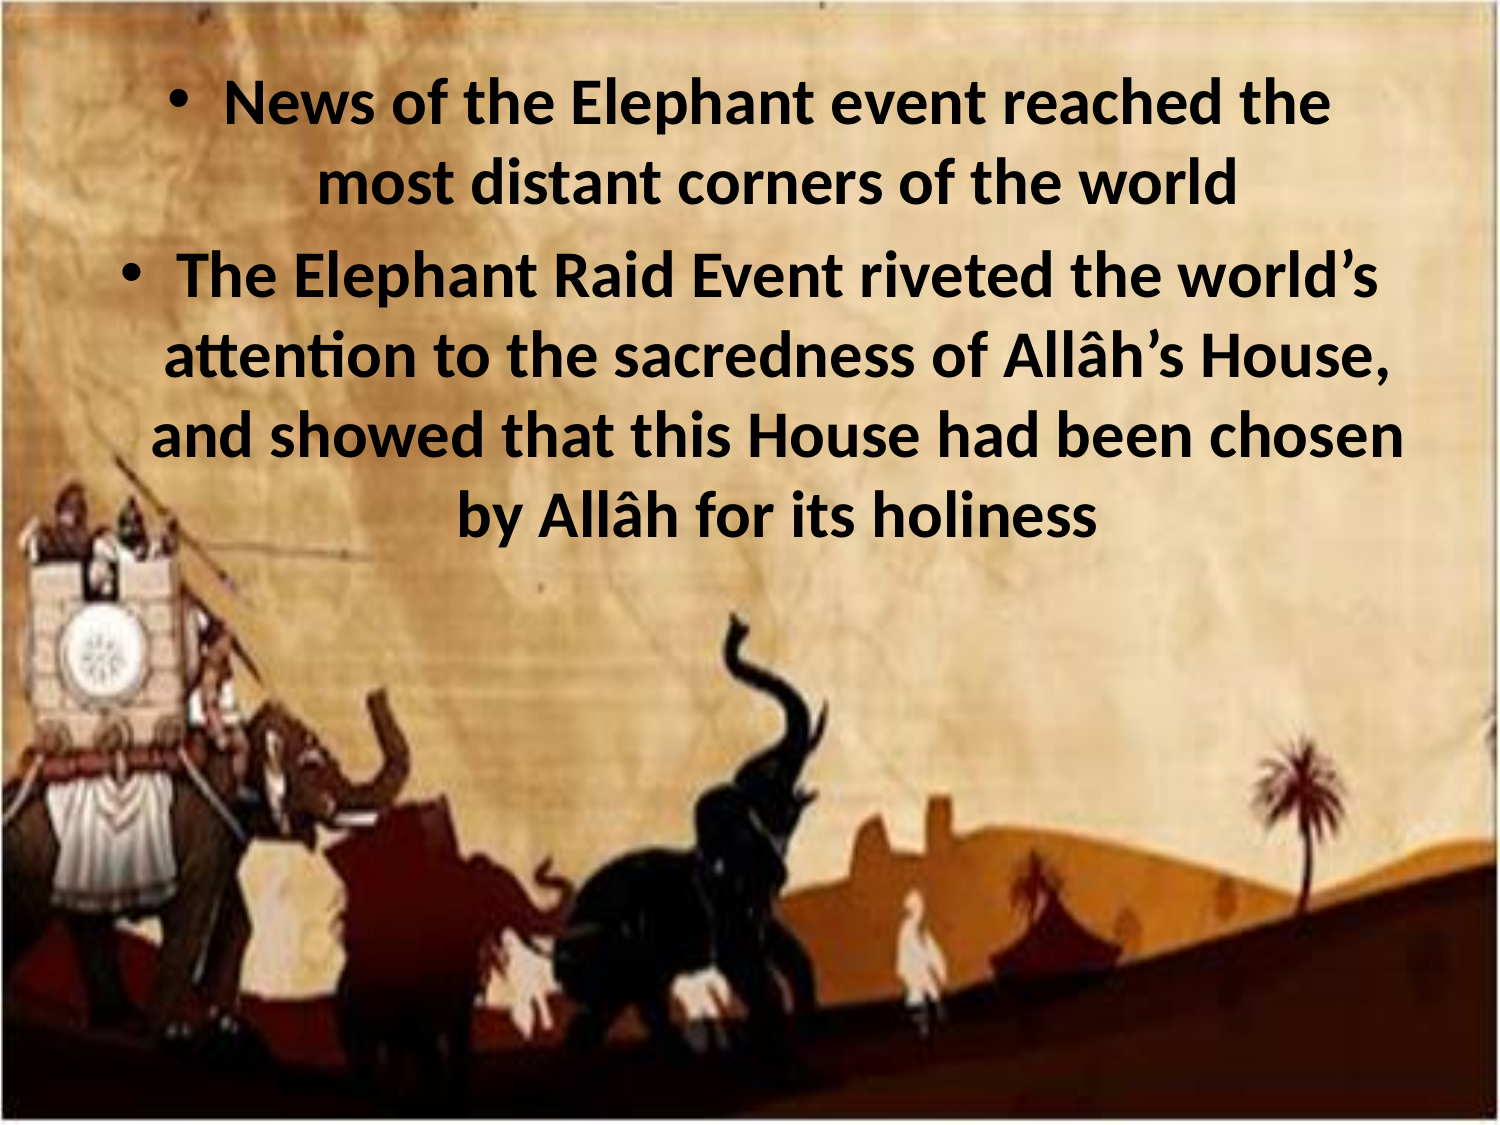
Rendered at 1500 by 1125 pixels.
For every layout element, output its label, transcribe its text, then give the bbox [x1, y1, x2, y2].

picture [0, 0, 1500, 1125]
list News of the Elephant event reached the most distant corners of the world The Elephant Raid Event riveted the world’s attention to the sacredness of Allâh’s House, and showed that this House had been chosen by Allâh for its holiness [75, 50, 1425, 793]
